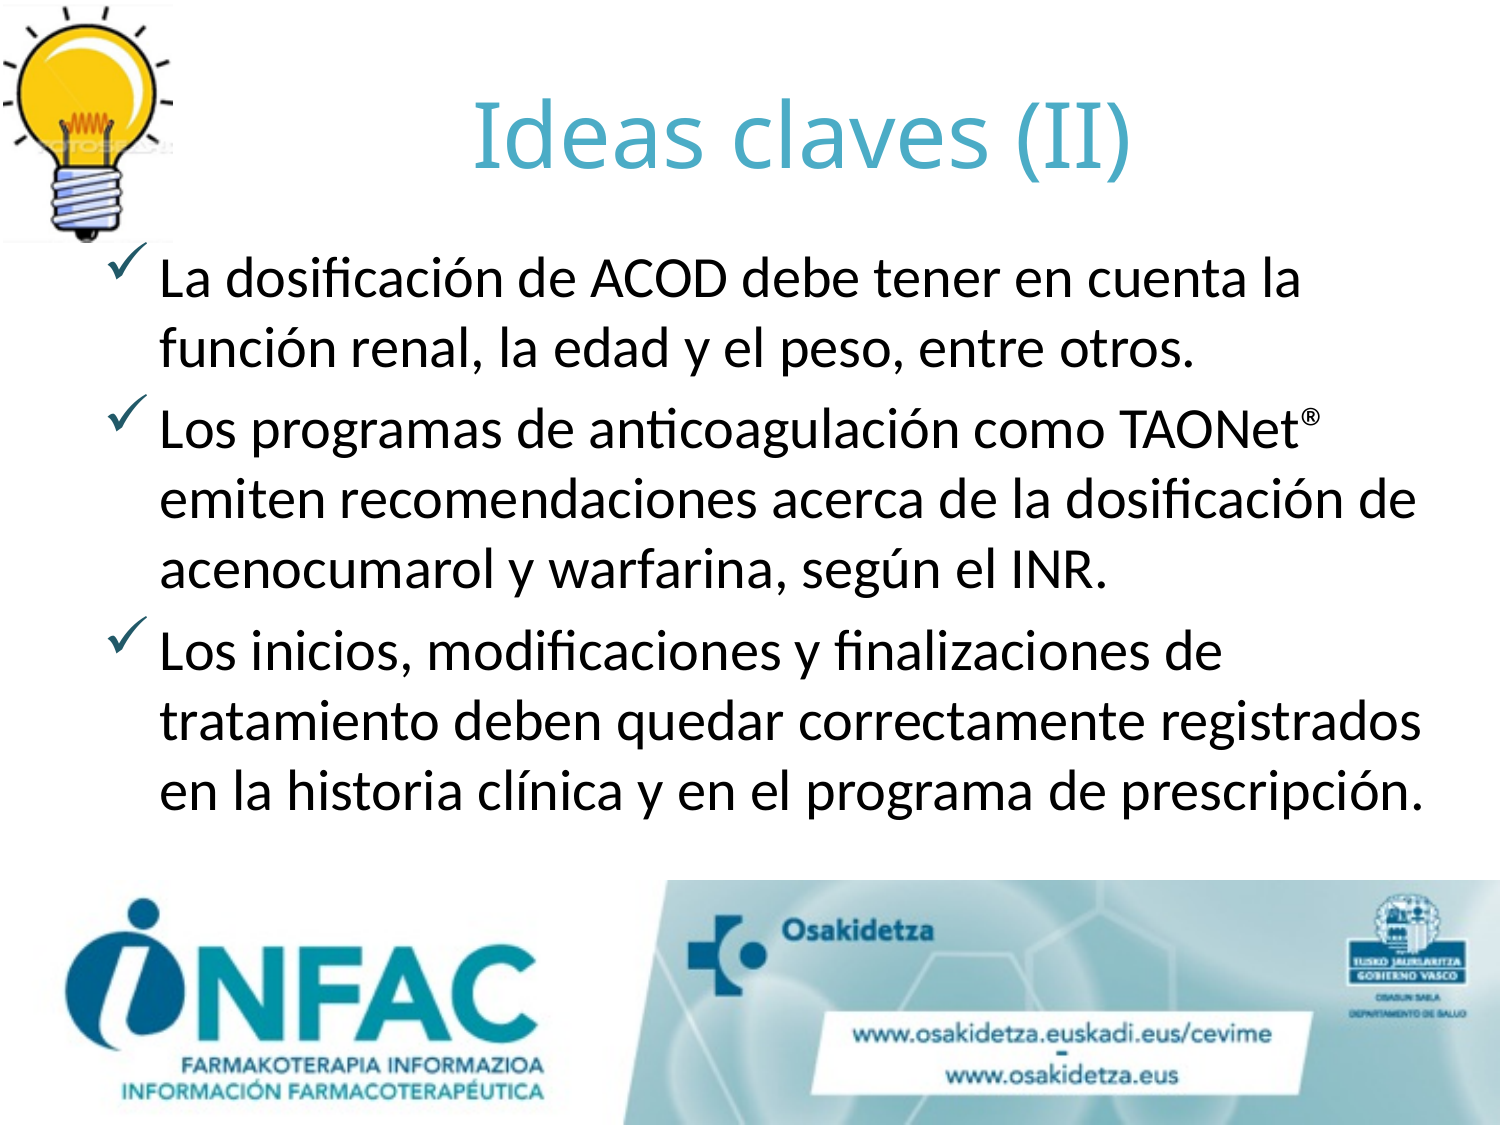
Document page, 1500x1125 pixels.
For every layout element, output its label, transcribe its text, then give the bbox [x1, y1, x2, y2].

picture [1, 880, 1500, 1125]
picture [3, 3, 173, 243]
text_box La dosificación de ACOD debe tener en cuenta la función renal, la edad y el peso, entre otros. Los programas de anticoagulación como TAONet® emiten recomendaciones acerca de la dosificación de acenocumarol y warfarina, según el INR. Los inicios, modificaciones y finalizaciones de tratamiento deben quedar correctamente registrados en la historia clínica y en el programa de prescripción. [88, 231, 1458, 975]
text_box Ideas claves (II) [217, 38, 1388, 226]
